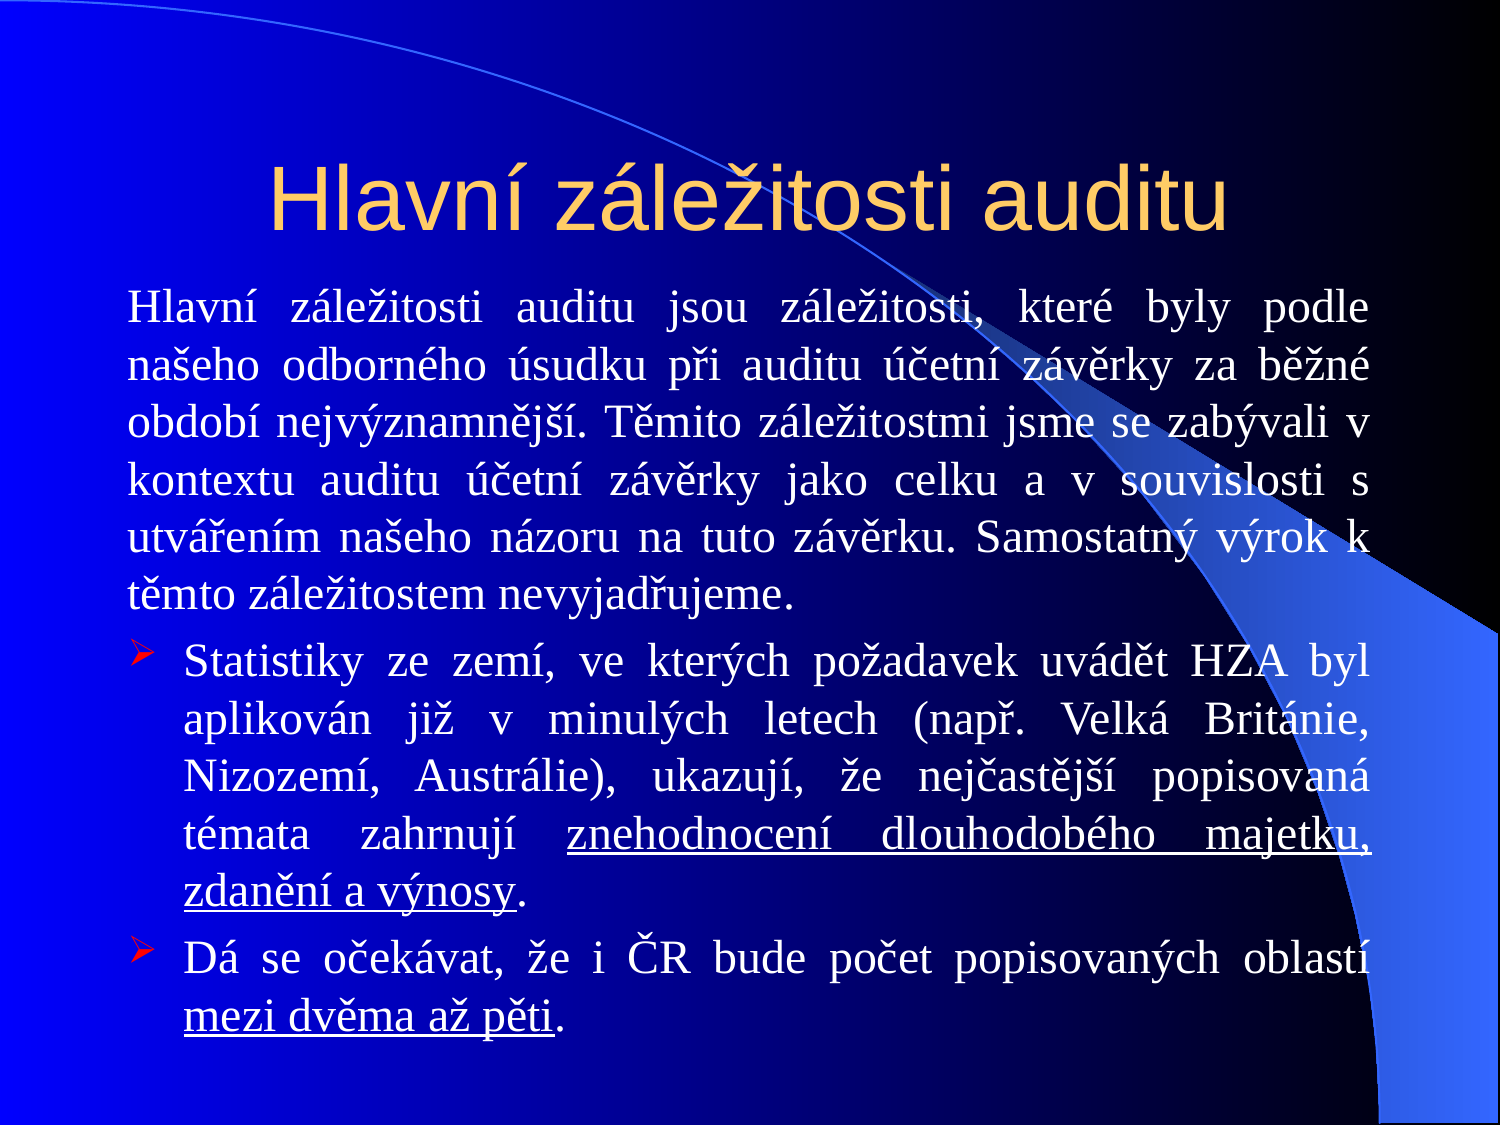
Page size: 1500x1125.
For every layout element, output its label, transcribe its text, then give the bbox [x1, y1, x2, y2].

title Hlavní záležitosti auditu [112, 99, 1388, 267]
list Hlavní záležitosti auditu jsou záležitosti, které byly podle našeho odborného úsudku při auditu účetní závěrky za běžné období nejvýznamnější. Těmito záležitostmi jsme se zabývali v kontextu auditu účetní závěrky jako celku a v souvislosti s utvářením našeho názoru na tuto závěrku. Samostatný výrok k těmto záležitostem nevyjadřujeme. Statistiky ze zemí, ve kterých požadavek uvádět HZA byl aplikován již v minulých letech (např. Velká Británie, Nizozemí, Austrálie), ukazují, že nejčastější popisovaná témata zahrnují znehodnocení dlouhodobého majetku, zdanění a výnosy. Dá se očekávat, že i ČR bude počet popisovaných oblastí mezi dvěma až pěti. [112, 267, 1388, 1071]
